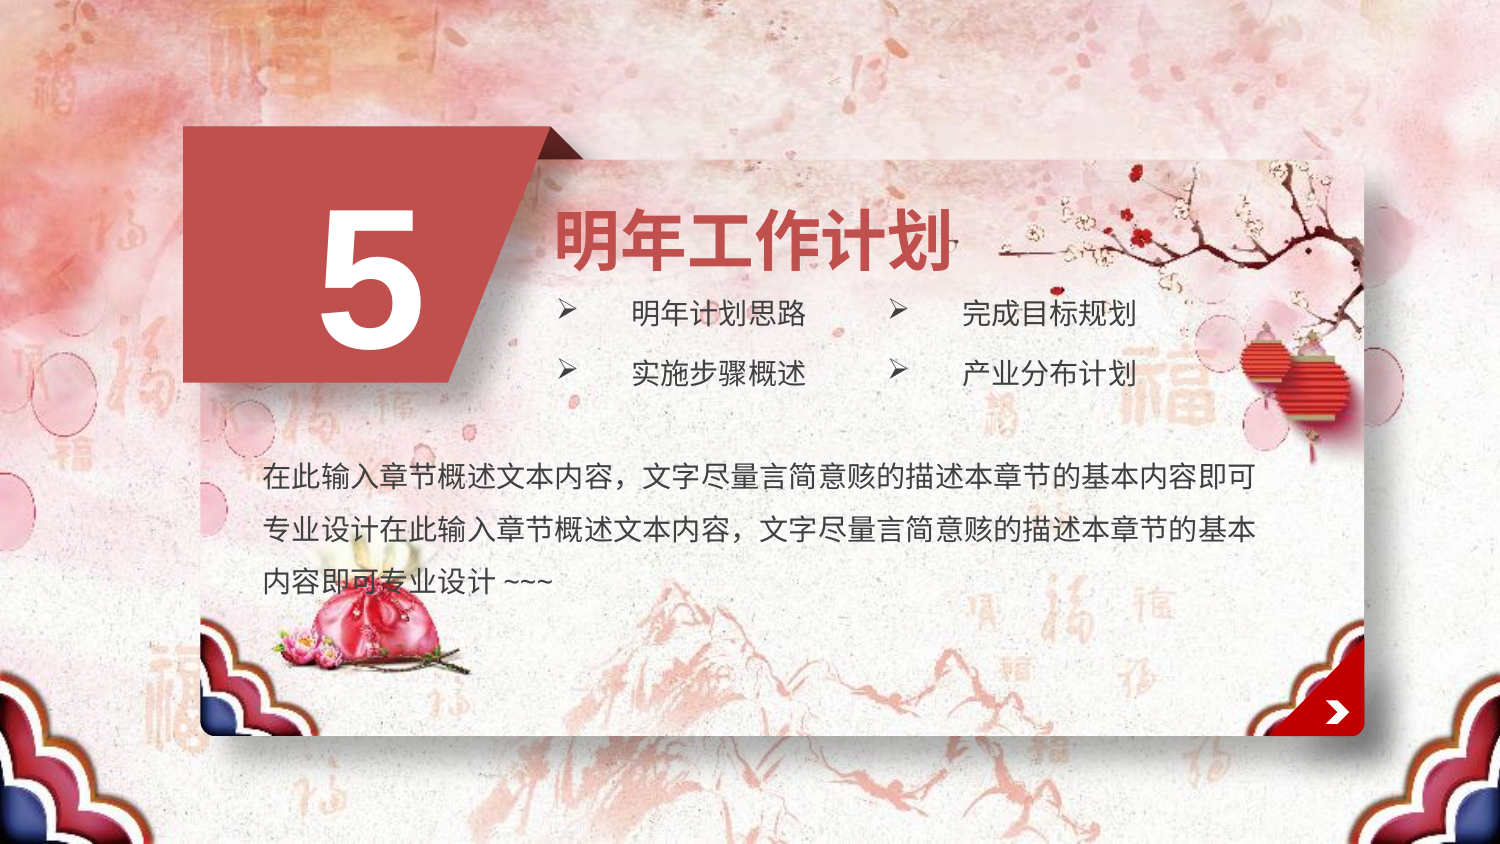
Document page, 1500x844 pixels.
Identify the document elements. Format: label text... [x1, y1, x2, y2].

text_box 明年计划思路 [541, 287, 822, 338]
text_box [200, 159, 1365, 737]
text_box 在此输入章节概述文本内容，文字尽量言简意赅的描述本章节的基本内容即可专业设计在此输入章节概述文本内容，文字尽量言简意赅的描述本章节的基本内容即可专业设计~~~ [247, 433, 1281, 606]
text_box 产业分布计划 [872, 347, 1153, 398]
text_box 实施步骤概述 [541, 347, 822, 398]
text_box [549, 126, 559, 134]
text_box 明年工作计划 [539, 191, 970, 287]
text_box [1323, 698, 1352, 727]
text_box [1268, 638, 1365, 737]
text_box [183, 126, 551, 383]
text_box 5 [301, 140, 442, 396]
picture [0, 0, 1500, 844]
text_box 完成目标规划 [872, 287, 1153, 338]
